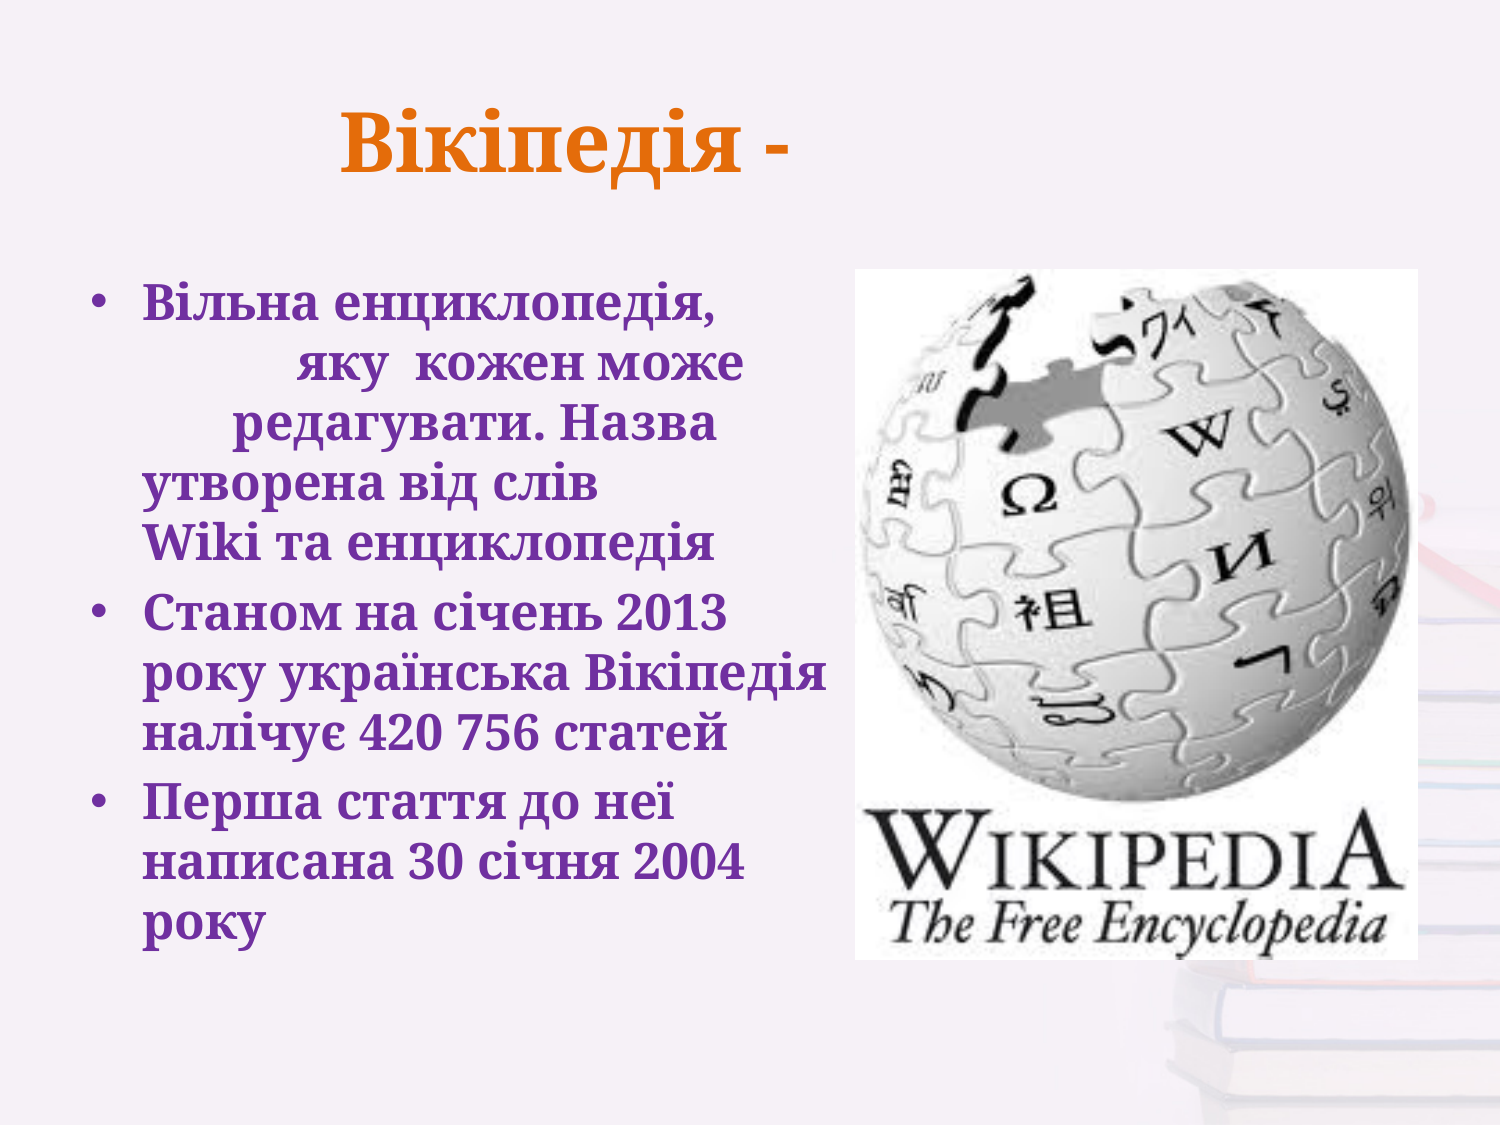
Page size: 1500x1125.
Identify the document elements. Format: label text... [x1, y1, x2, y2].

picture [0, 0, 1500, 1125]
list Вільна енциклопедія, яку кожен може редагувати. Назва утворена від слів Wiki та енциклопедія Станом на січень 2013 року українська Вікіпедія налічує 420 756 статей Перша стаття до неї написана 30 січня 2004 року [74, 262, 856, 1006]
title Вікіпедія - [74, 44, 1055, 233]
